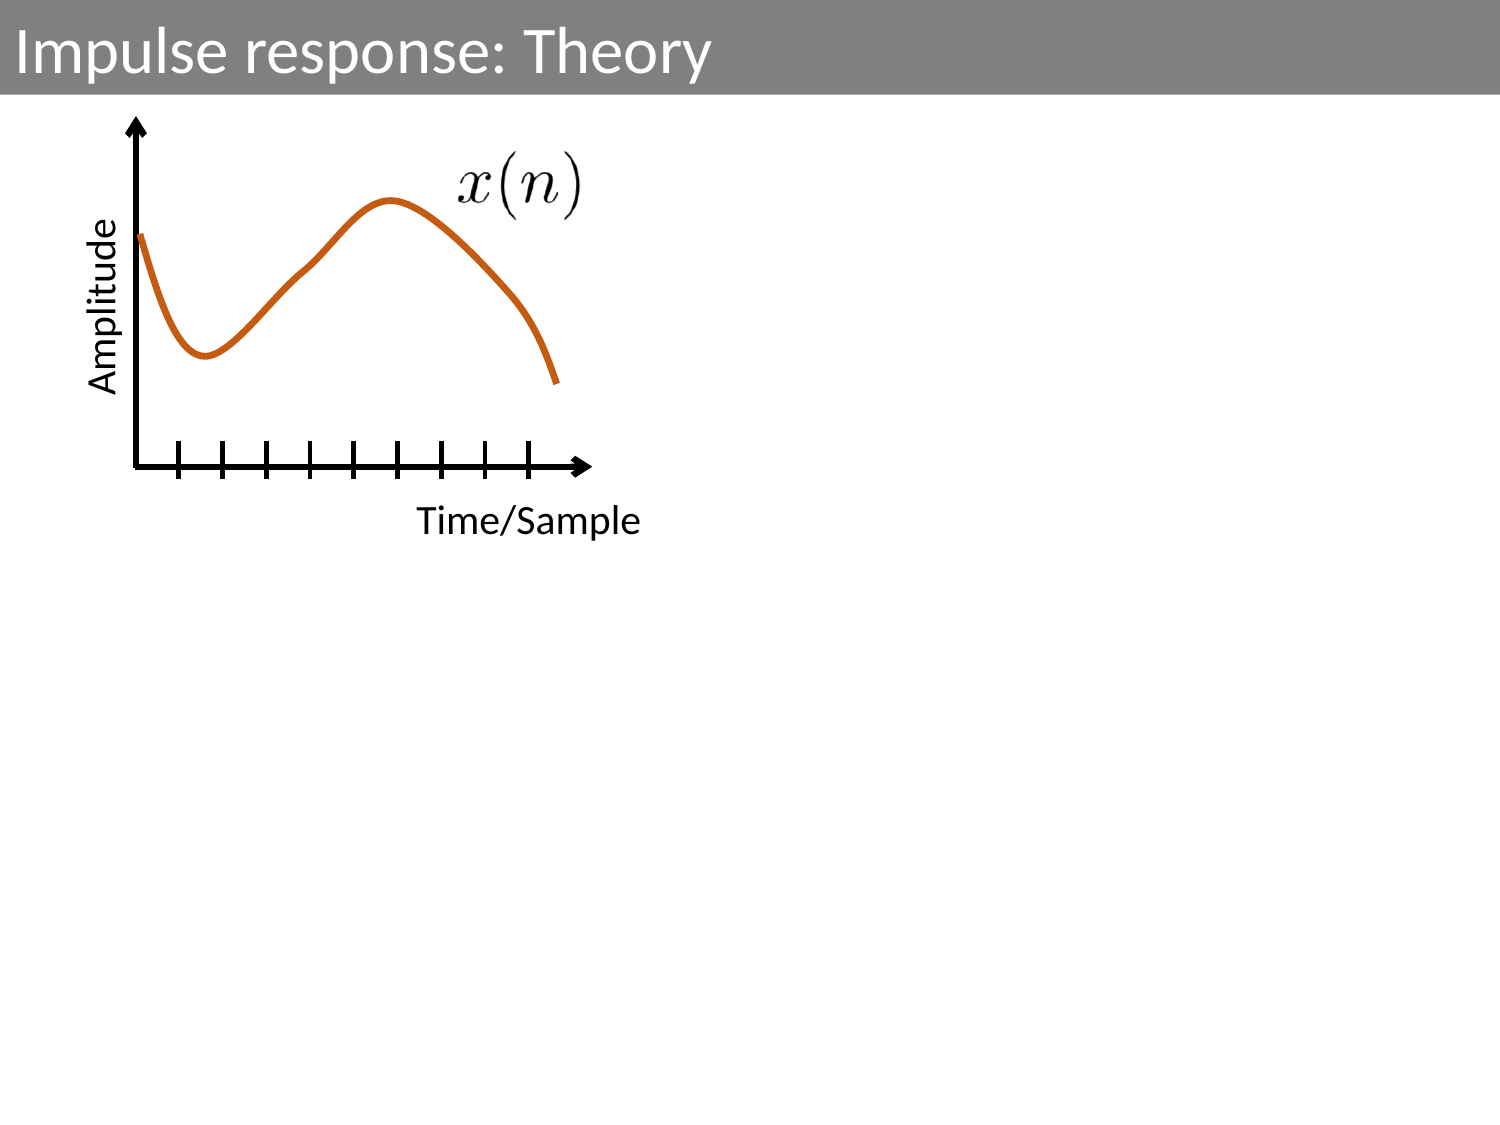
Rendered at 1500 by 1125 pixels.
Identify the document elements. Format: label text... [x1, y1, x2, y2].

text_box Impulse response: Theory [0, 0, 1500, 95]
text_box Amplitude [66, 203, 132, 411]
text_box [138, 199, 558, 385]
text_box Time/Sample [373, 485, 684, 551]
picture [448, 118, 606, 245]
